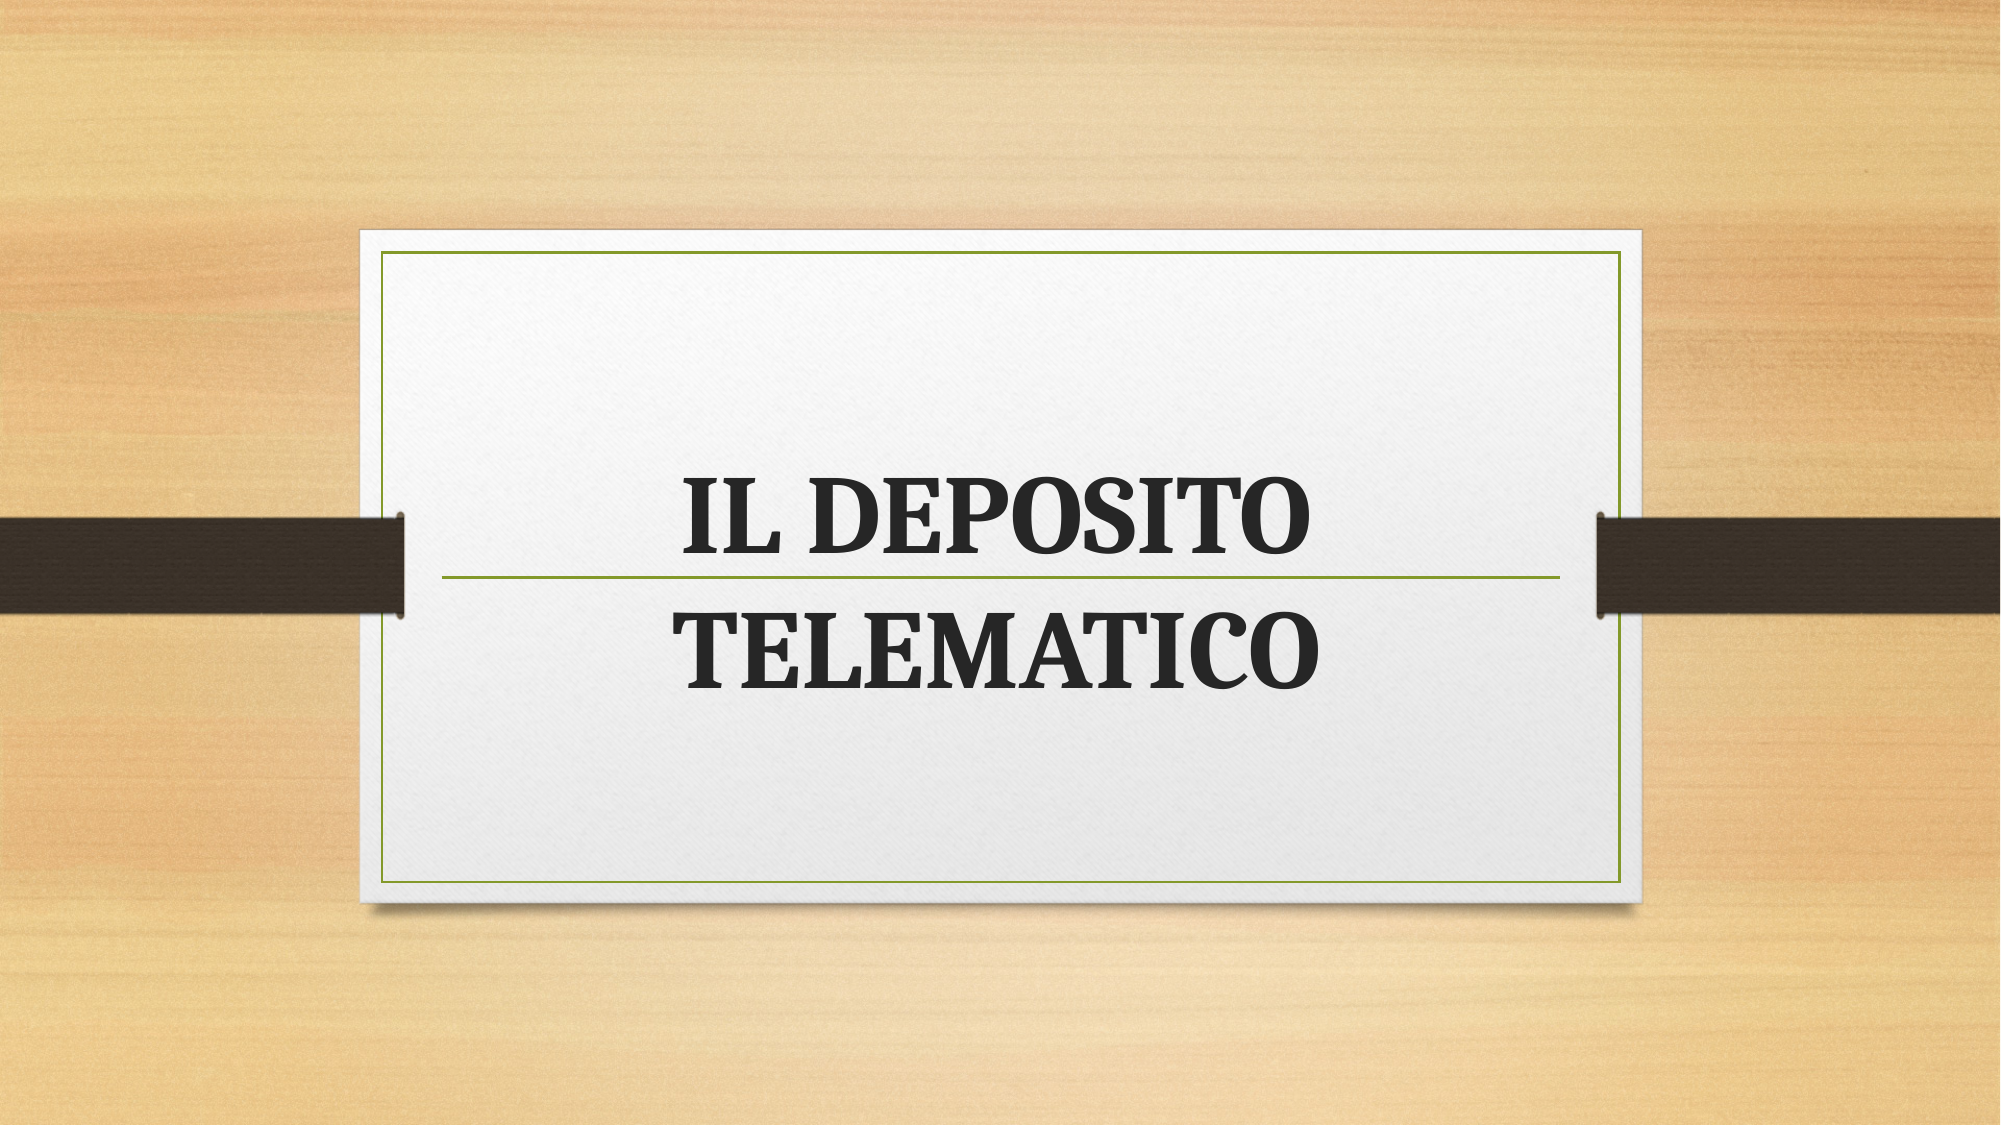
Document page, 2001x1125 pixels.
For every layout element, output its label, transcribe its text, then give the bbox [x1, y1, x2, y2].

picture [0, 0, 2001, 1125]
title IL DEPOSITO TELEMATICO [437, 470, 1556, 719]
